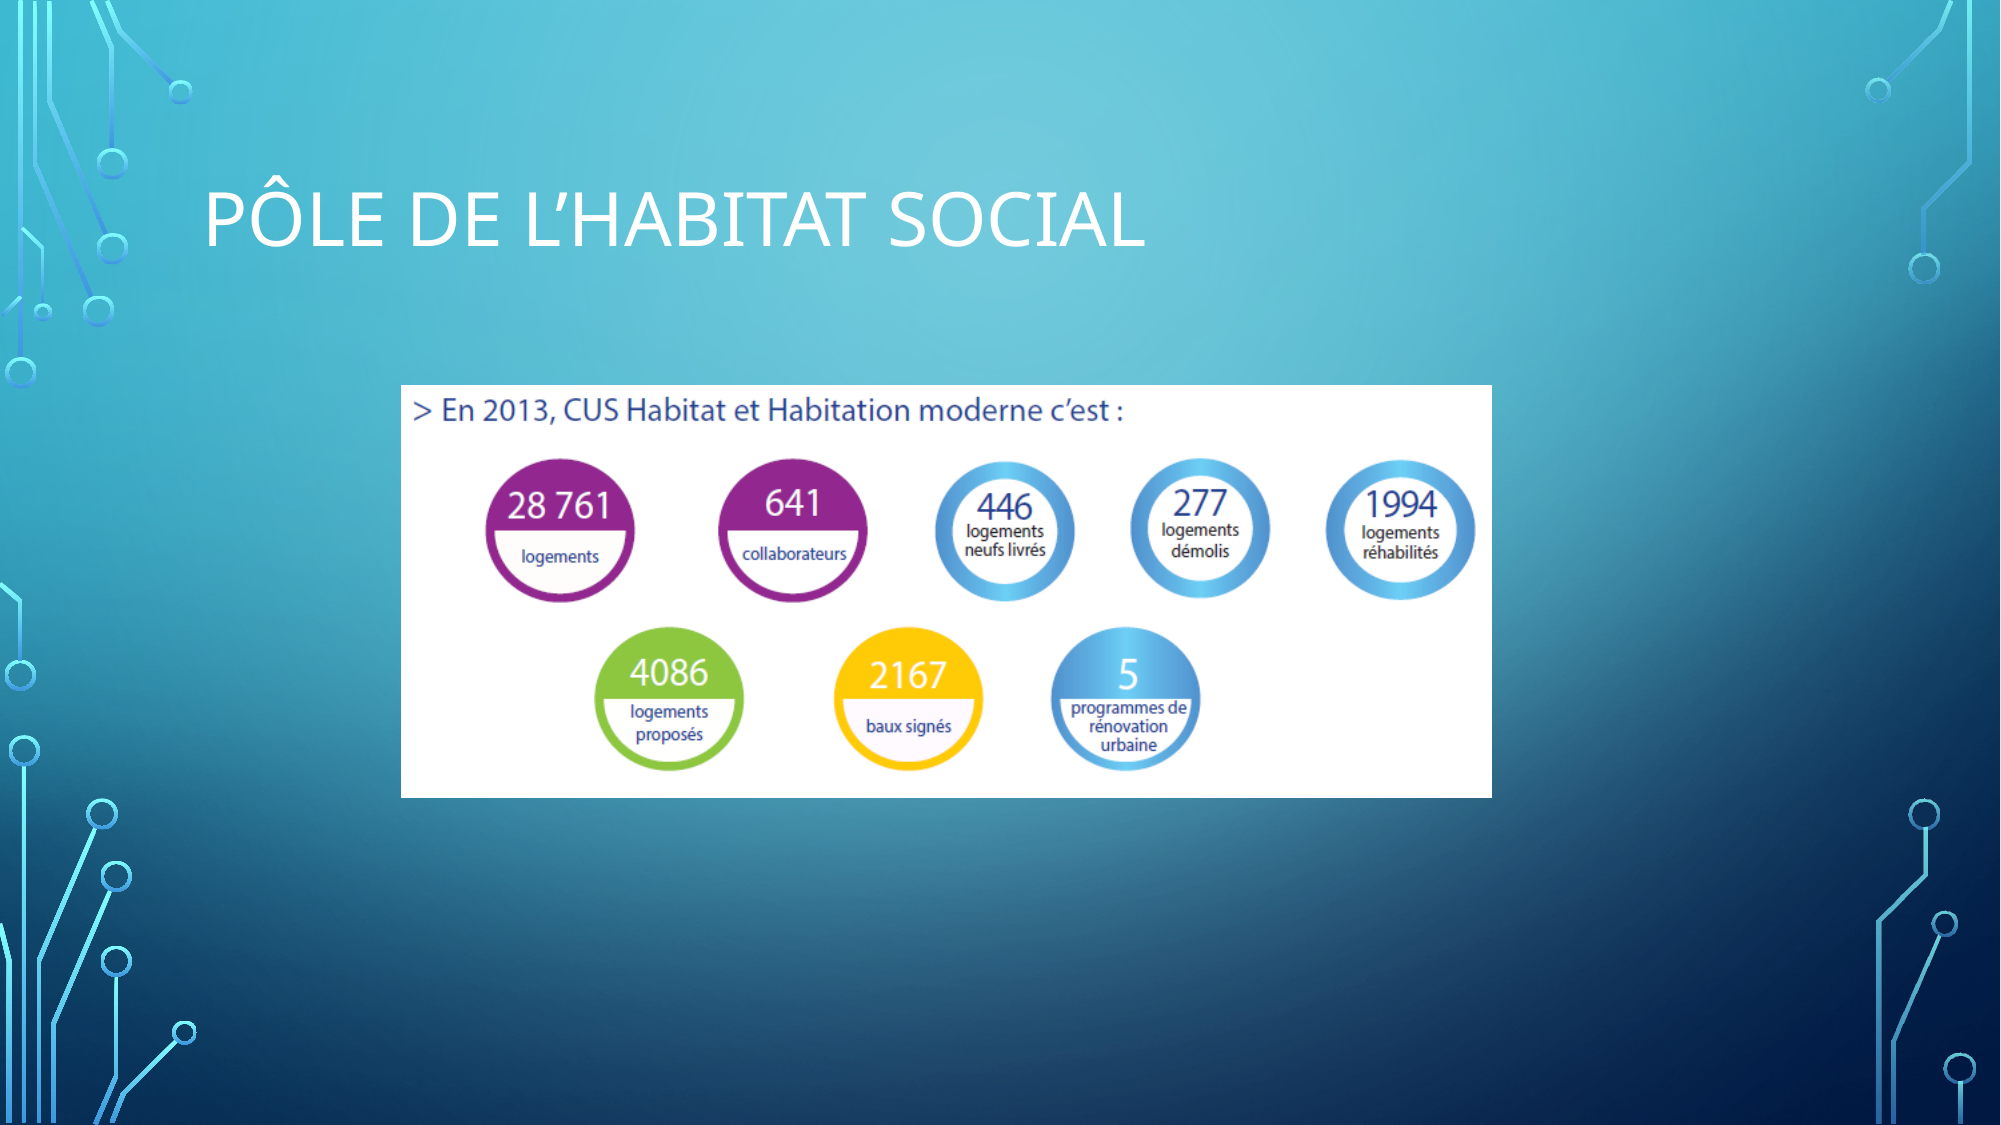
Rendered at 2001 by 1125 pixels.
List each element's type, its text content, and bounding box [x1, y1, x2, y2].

picture [401, 385, 1492, 798]
title Pôle de l’habitat social [187, 101, 1813, 344]
